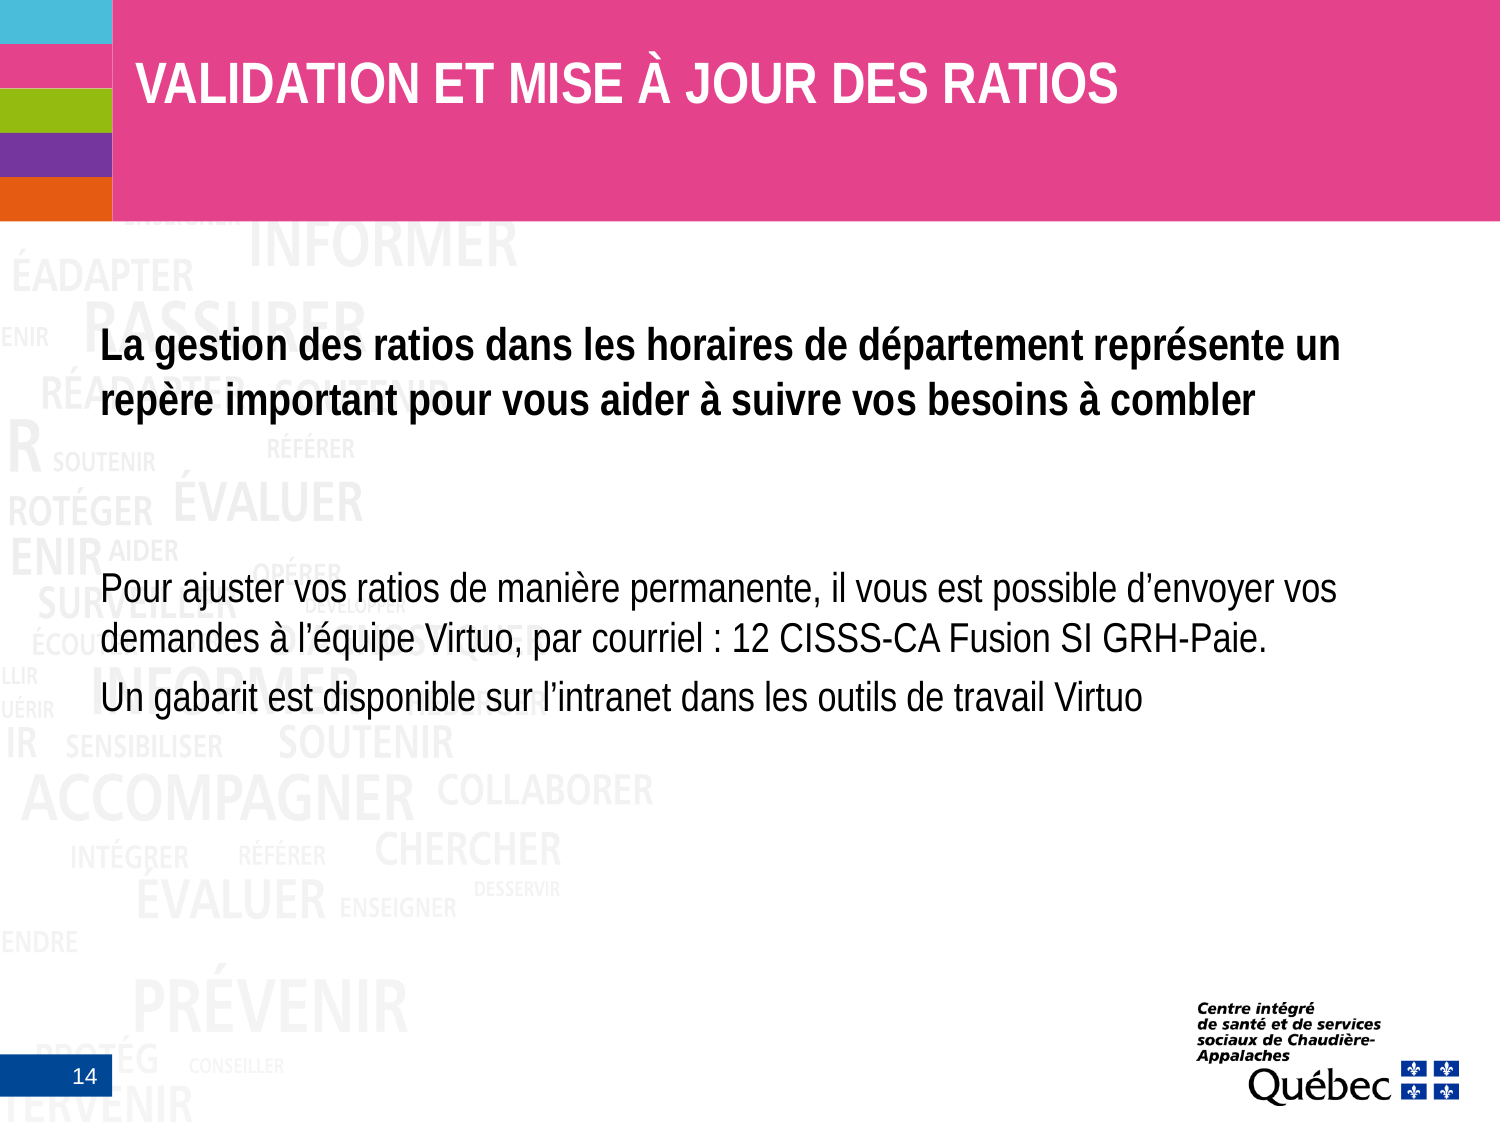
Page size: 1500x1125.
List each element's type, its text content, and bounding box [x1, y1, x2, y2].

title VALIDATION ET MISE À JOUR DES RATIOS [135, 45, 1459, 209]
picture [0, 222, 1500, 1125]
list La gestion des ratios dans les horaires de département représente un repère important pour vous aider à suivre vos besoins à combler Pour ajuster vos ratios de manière permanente, il vous est possible d’envoyer vos demandes à l’équipe Virtuo, par courriel : 12 CISSS-CA Fusion SI GRH-Paie. Un gabarit est disponible sur l’intranet dans les outils de travail Virtuo [100, 314, 1424, 953]
